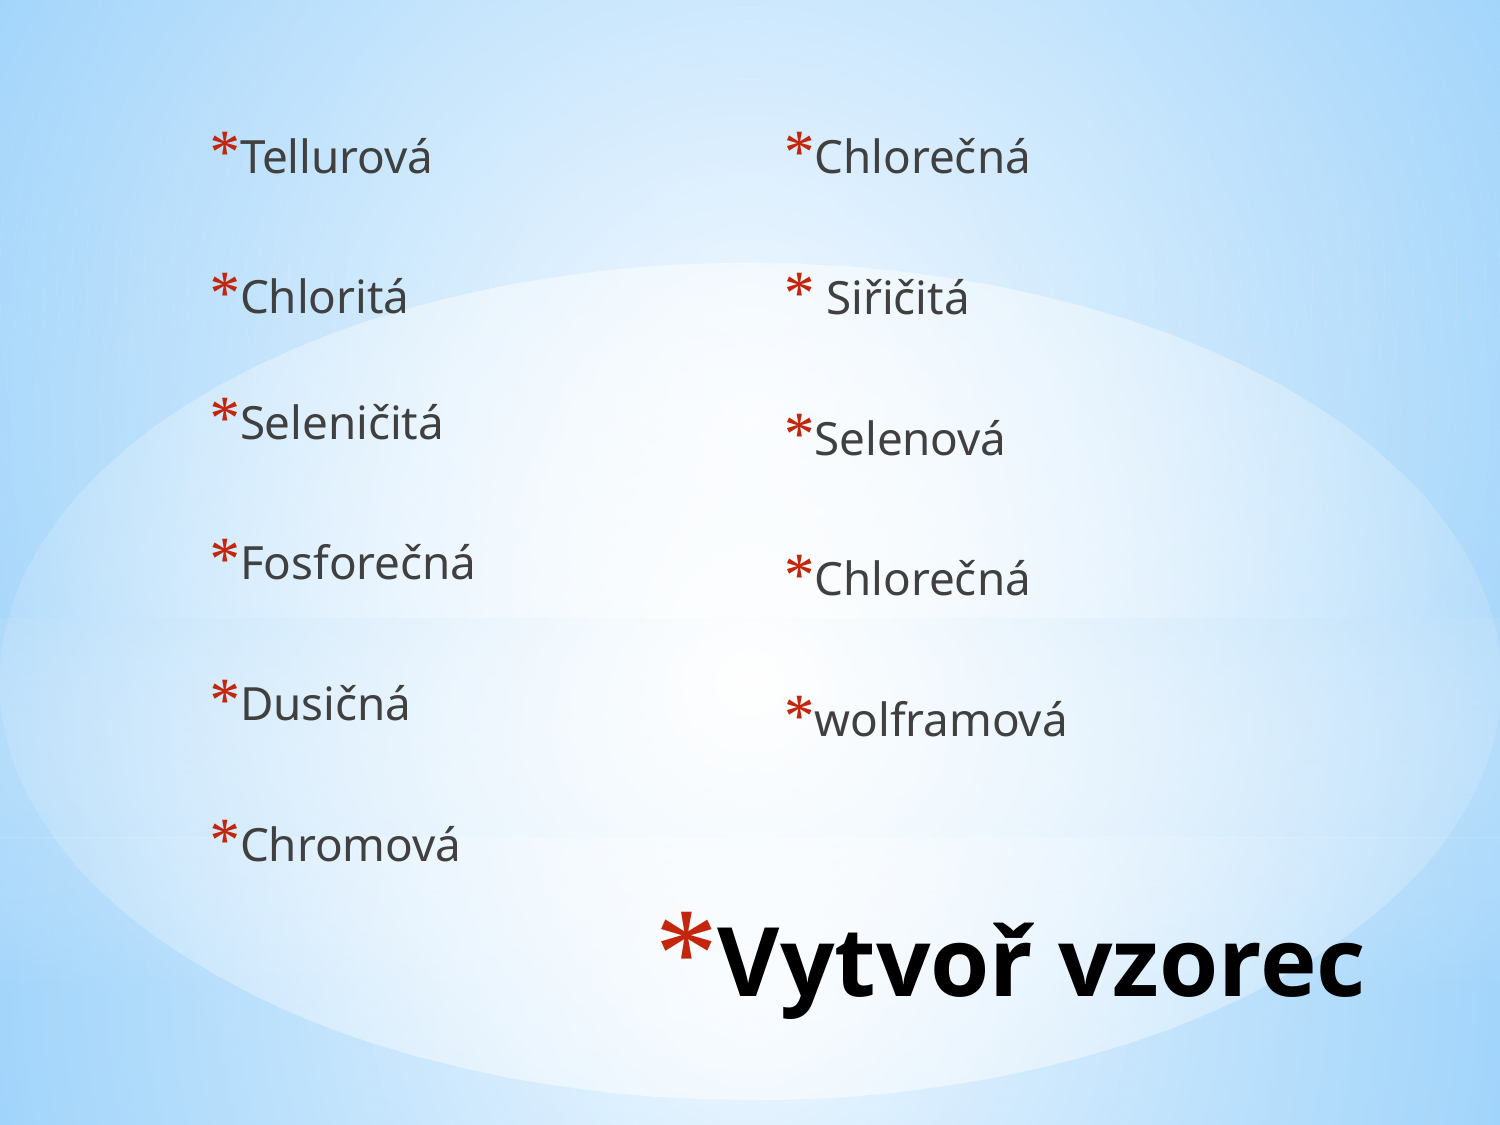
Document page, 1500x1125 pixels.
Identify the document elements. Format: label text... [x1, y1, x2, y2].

title Vytvoř vzorec [312, 893, 1382, 1081]
list Tellurová Chloritá Seleničitá Fosforečná Dusičná Chromová [187, 120, 737, 882]
list Chlorečná Siřičitá Selenová Chlorečná wolframová [761, 120, 1311, 846]
